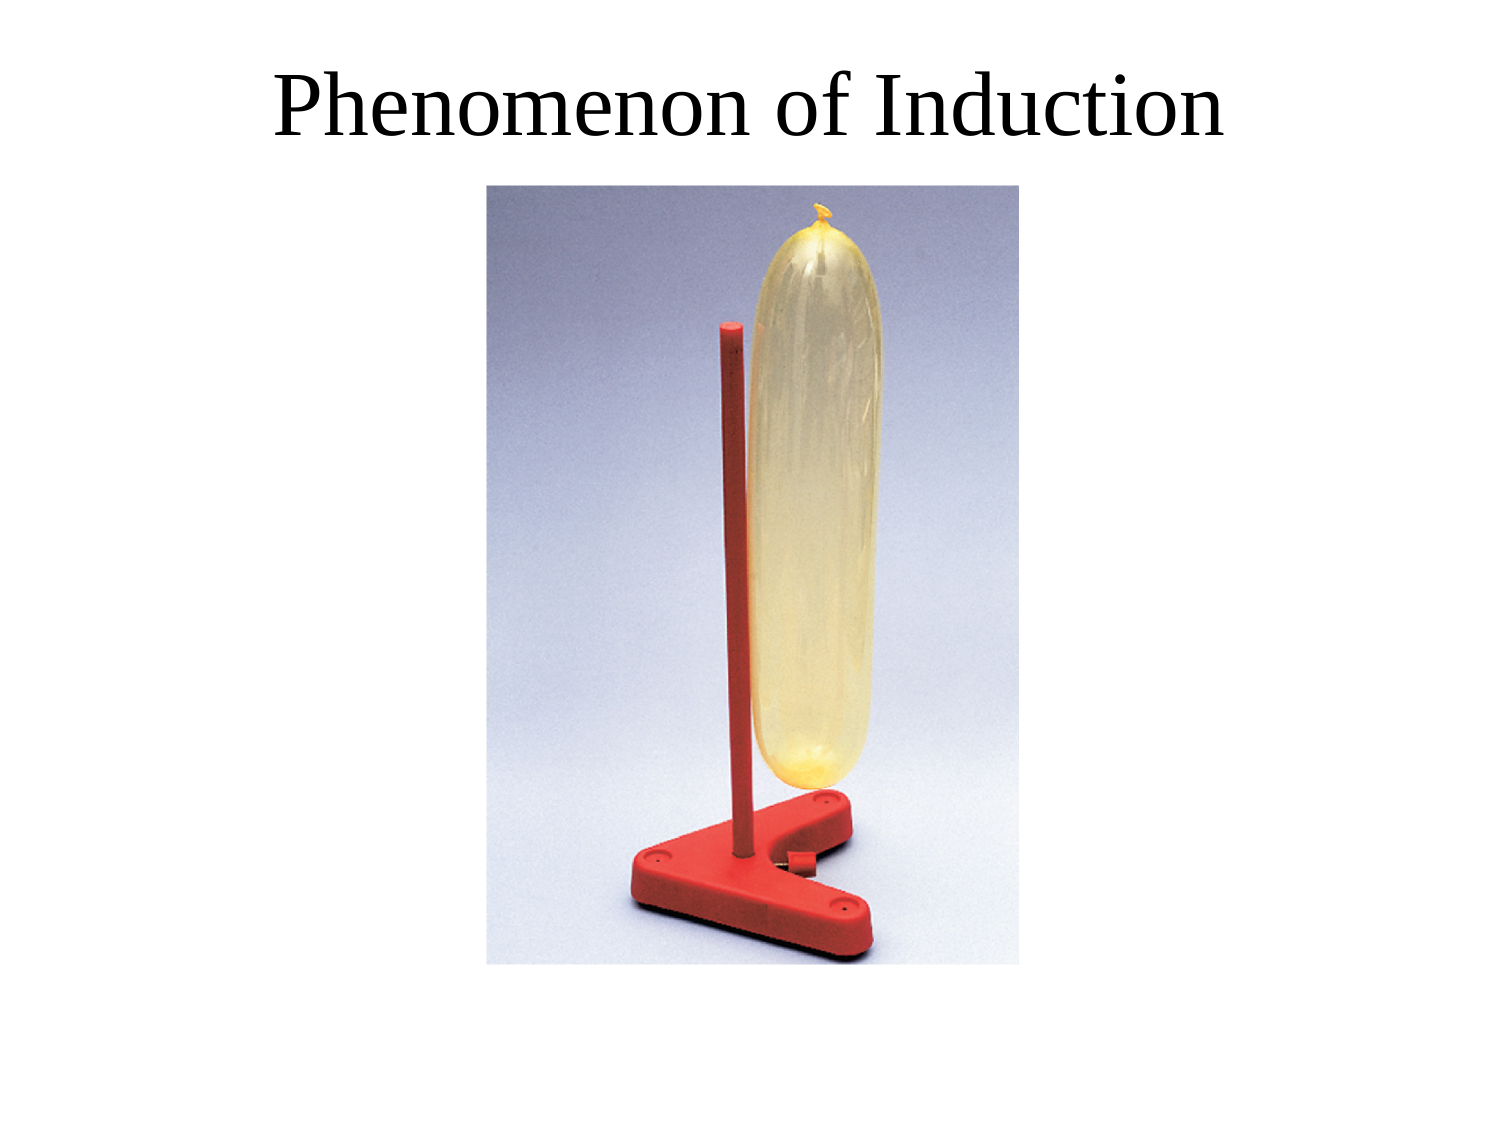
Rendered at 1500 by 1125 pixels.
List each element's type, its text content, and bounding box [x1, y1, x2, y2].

title Phenomenon of Induction [75, 5, 1425, 193]
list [480, 178, 1025, 1015]
